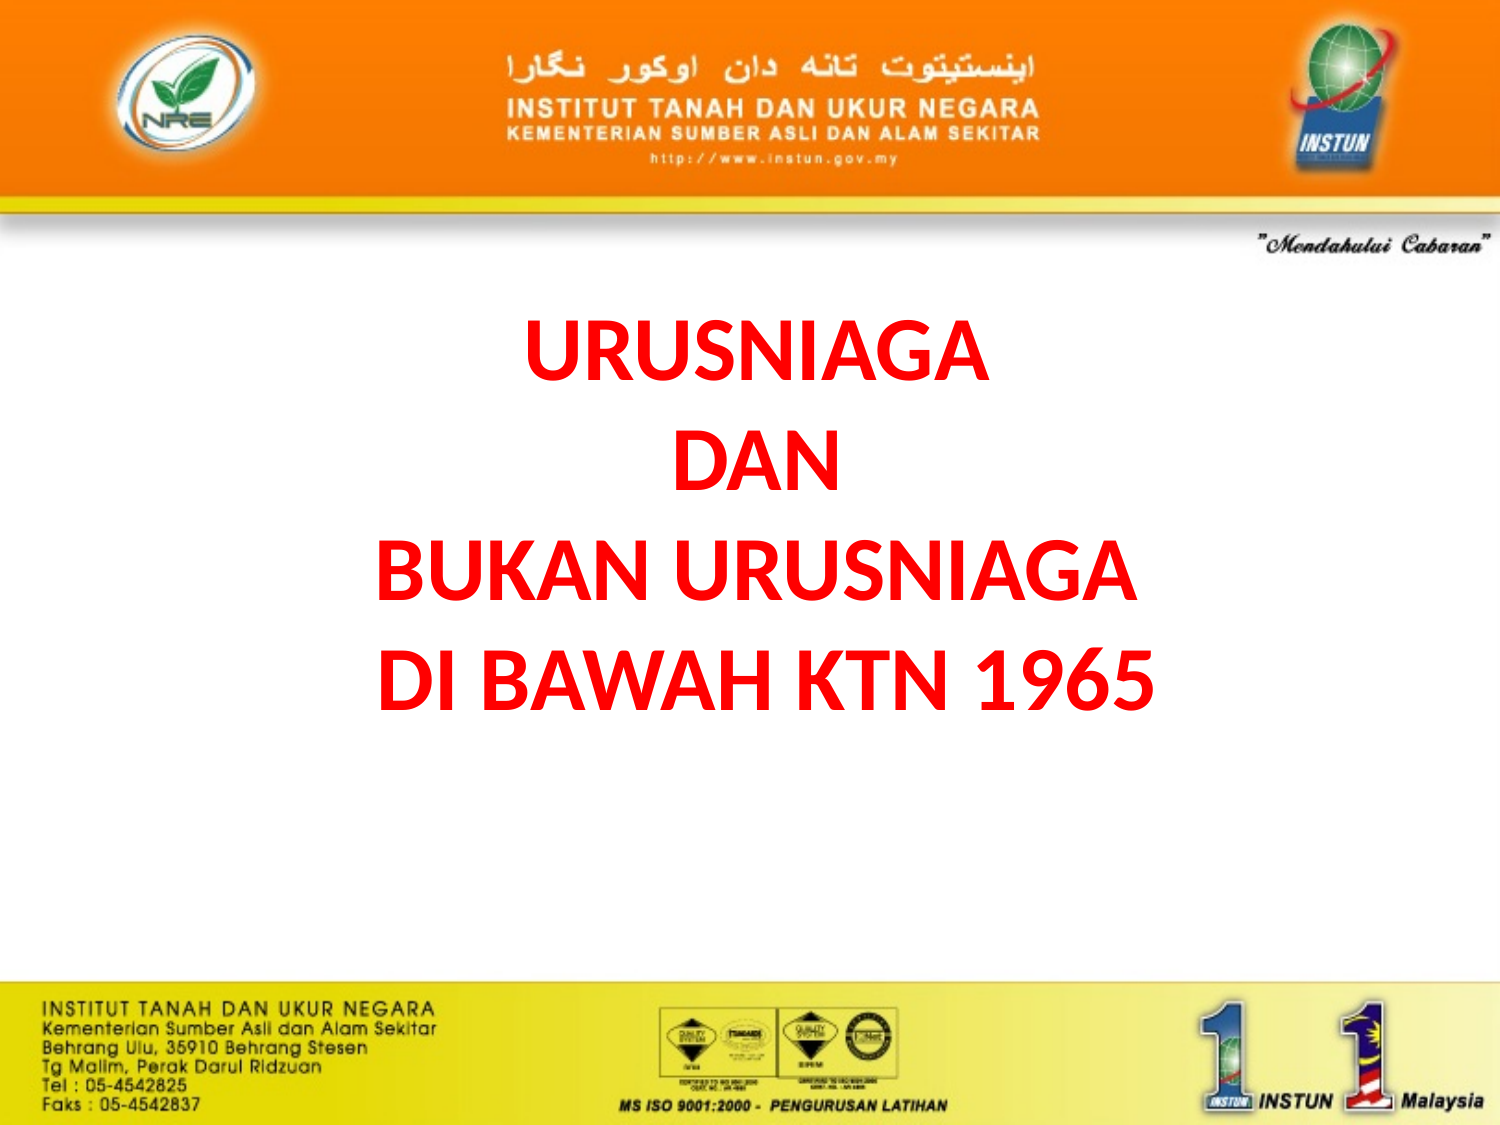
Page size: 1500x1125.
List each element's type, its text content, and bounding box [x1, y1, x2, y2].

text_box URUSNIAGA DAN BUKAN URUSNIAGA DI BAWAH KTN 1965 [187, 281, 1348, 736]
picture [0, 0, 1500, 1125]
